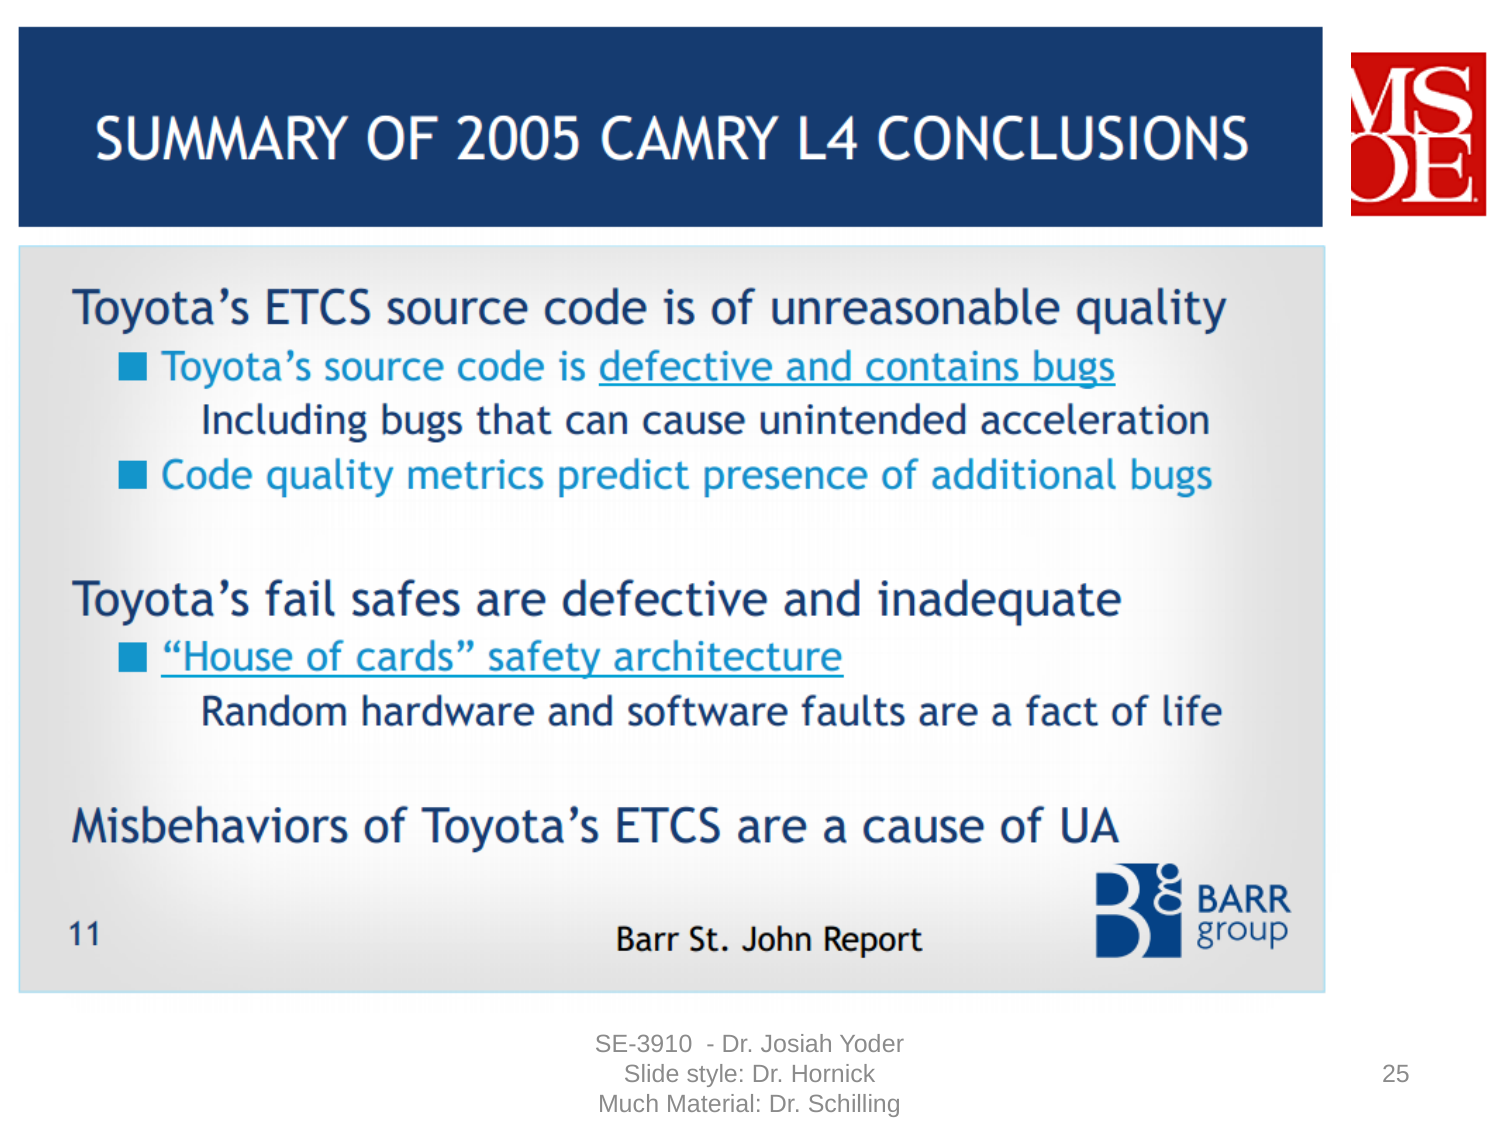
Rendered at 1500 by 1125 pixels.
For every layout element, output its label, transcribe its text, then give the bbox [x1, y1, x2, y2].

slide_number 25 [1074, 1042, 1425, 1103]
footer SE-3910 - Dr. Josiah Yoder Slide style: Dr. Hornick Much Material: Dr. Schilling [512, 1042, 988, 1103]
picture [1, 5, 1488, 1013]
